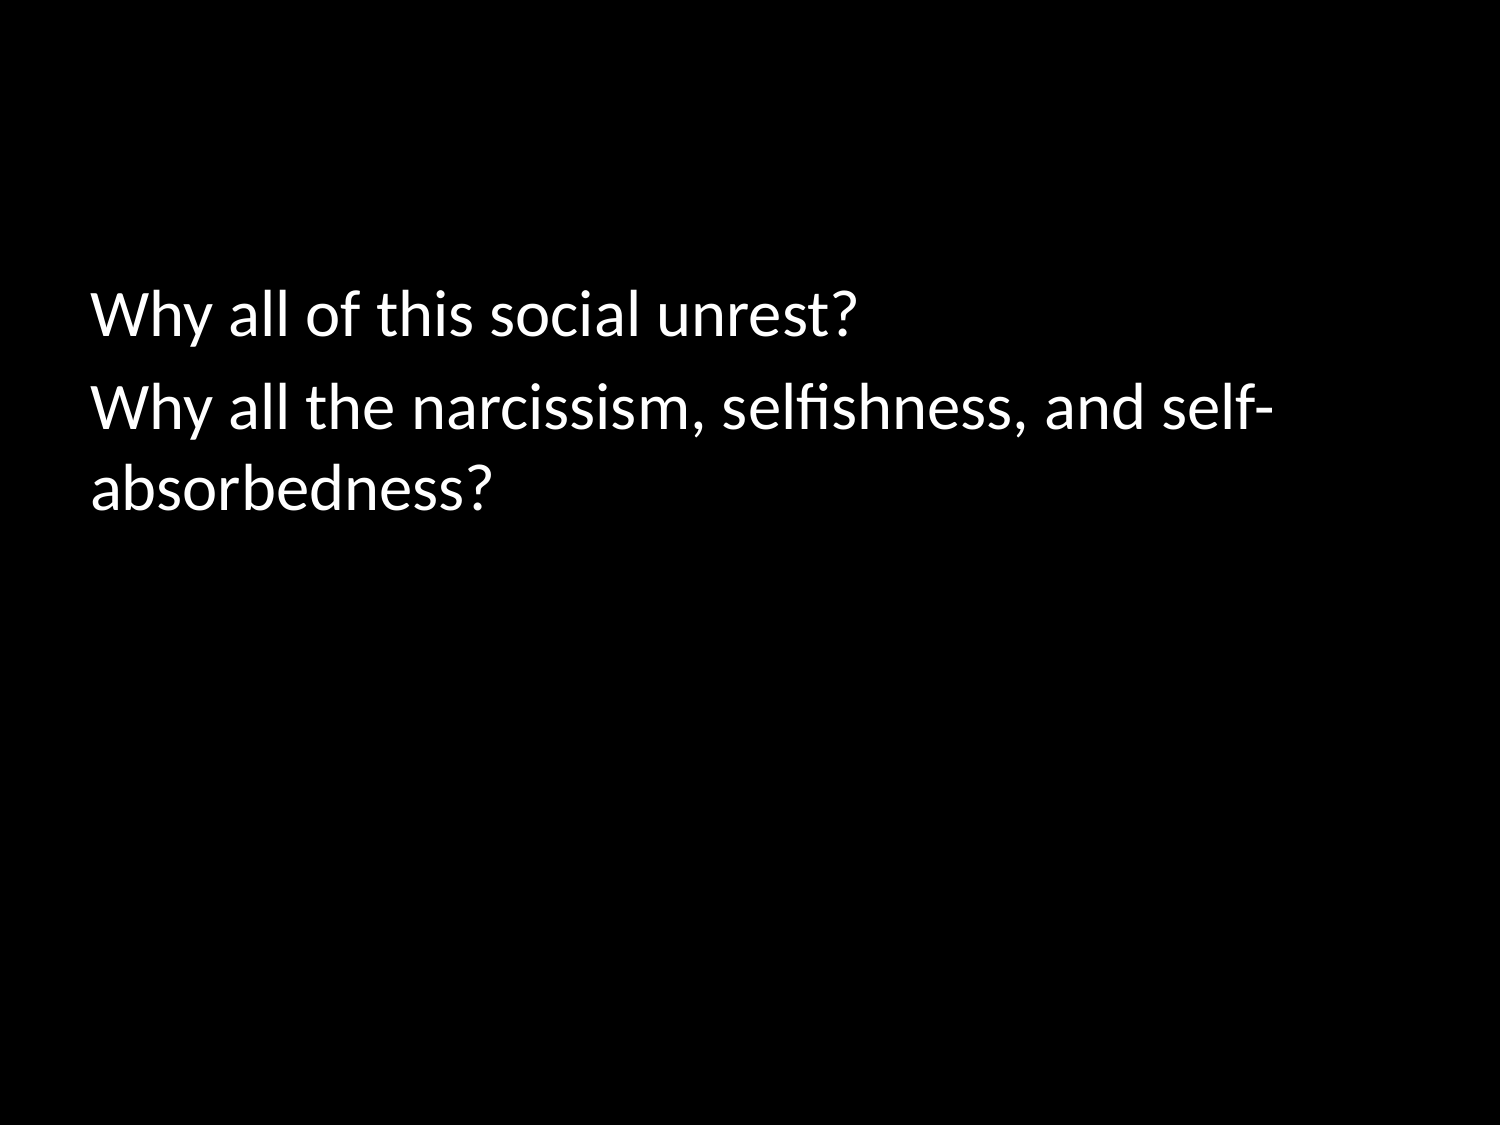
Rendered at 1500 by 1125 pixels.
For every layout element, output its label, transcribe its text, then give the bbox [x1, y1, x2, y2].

list Why all of this social unrest? Why all the narcissism, selfishness, and self-absorbedness? [75, 262, 1425, 1005]
